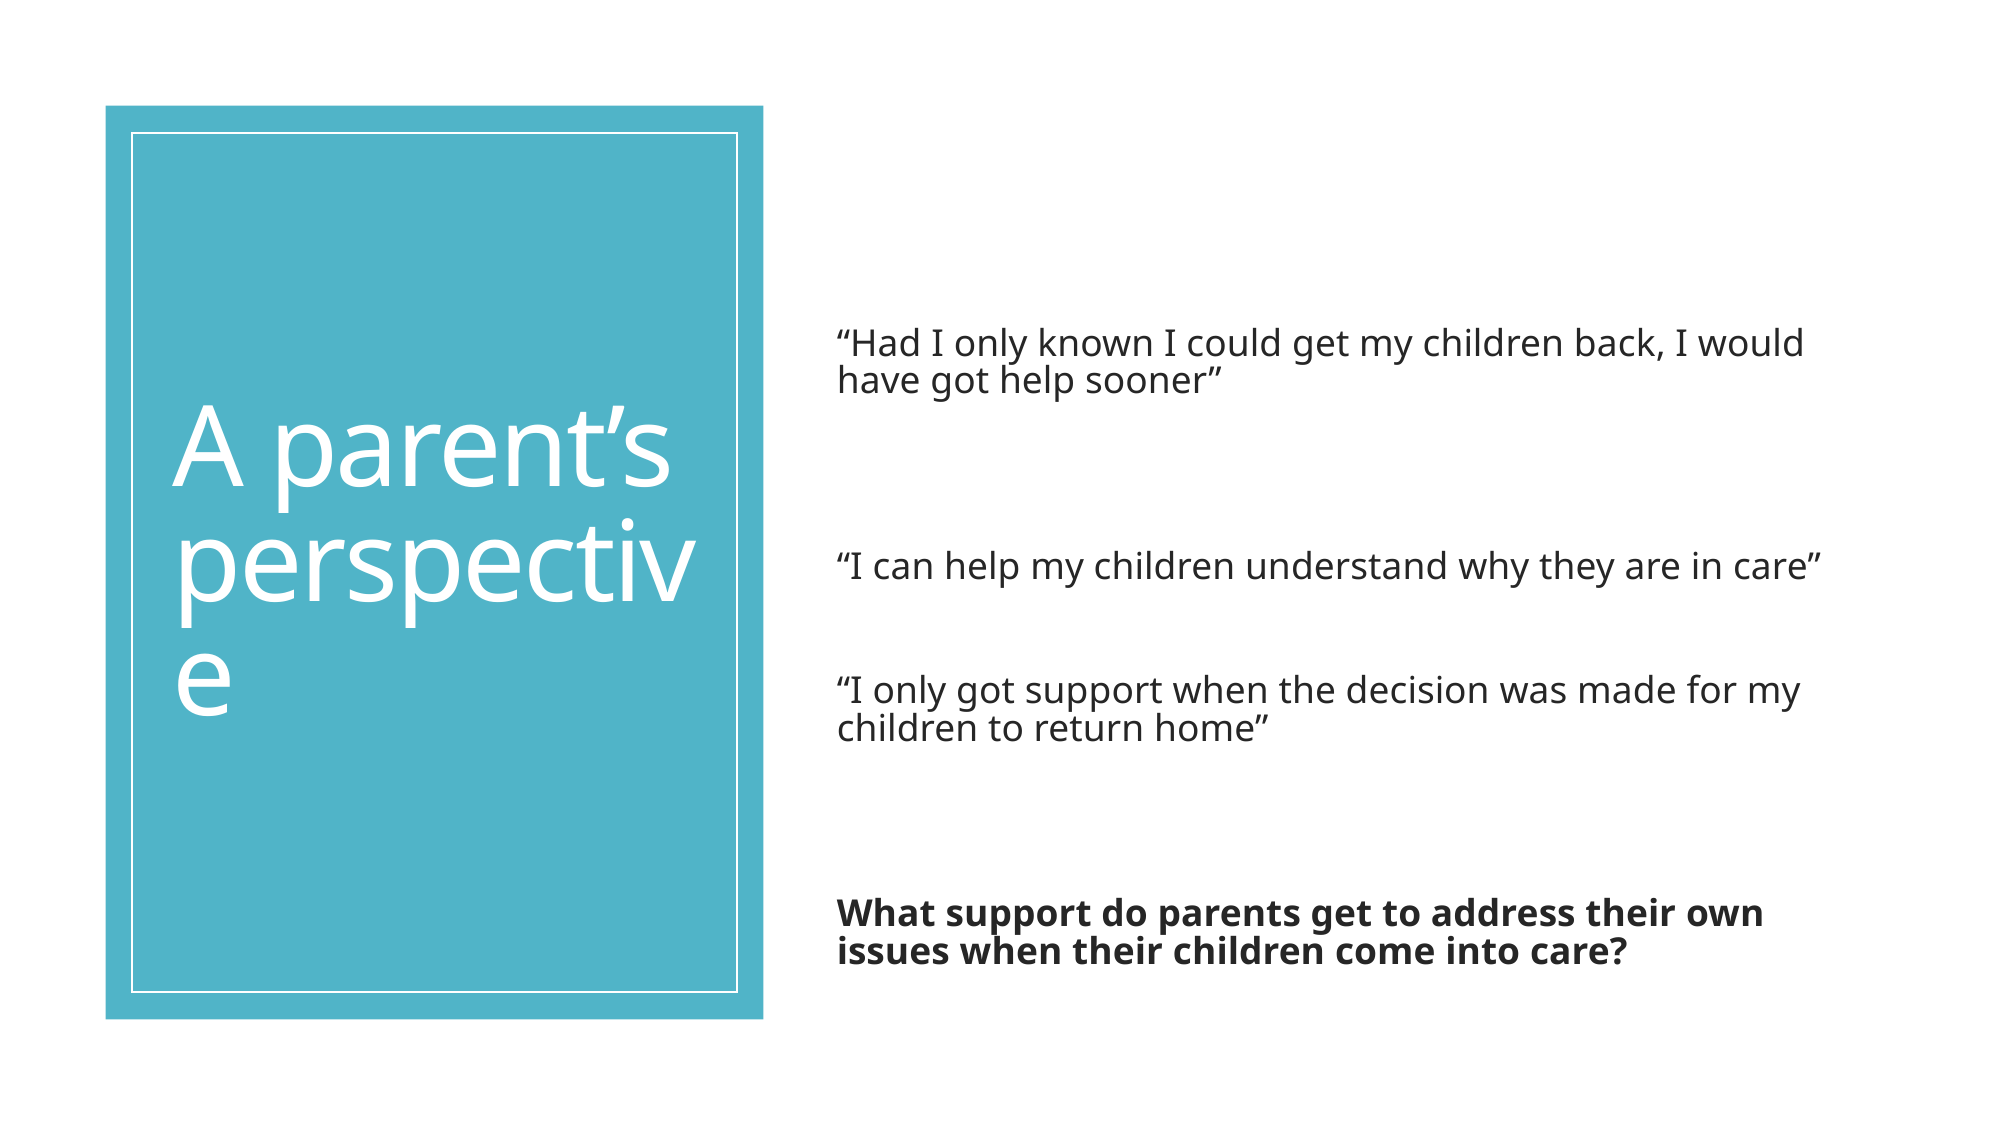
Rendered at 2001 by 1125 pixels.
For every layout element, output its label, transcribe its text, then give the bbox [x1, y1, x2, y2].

text_box [131, 132, 738, 993]
list “Had I only known I could get my children back, I would have got help sooner” “I can help my children understand why they are in care” “I only got support when the decision was made for my children to return home” What support do parents get to address their own issues when their children come into care? [807, 132, 1843, 993]
title A parent’s perspective [157, 169, 711, 964]
text_box [104, 104, 764, 1020]
